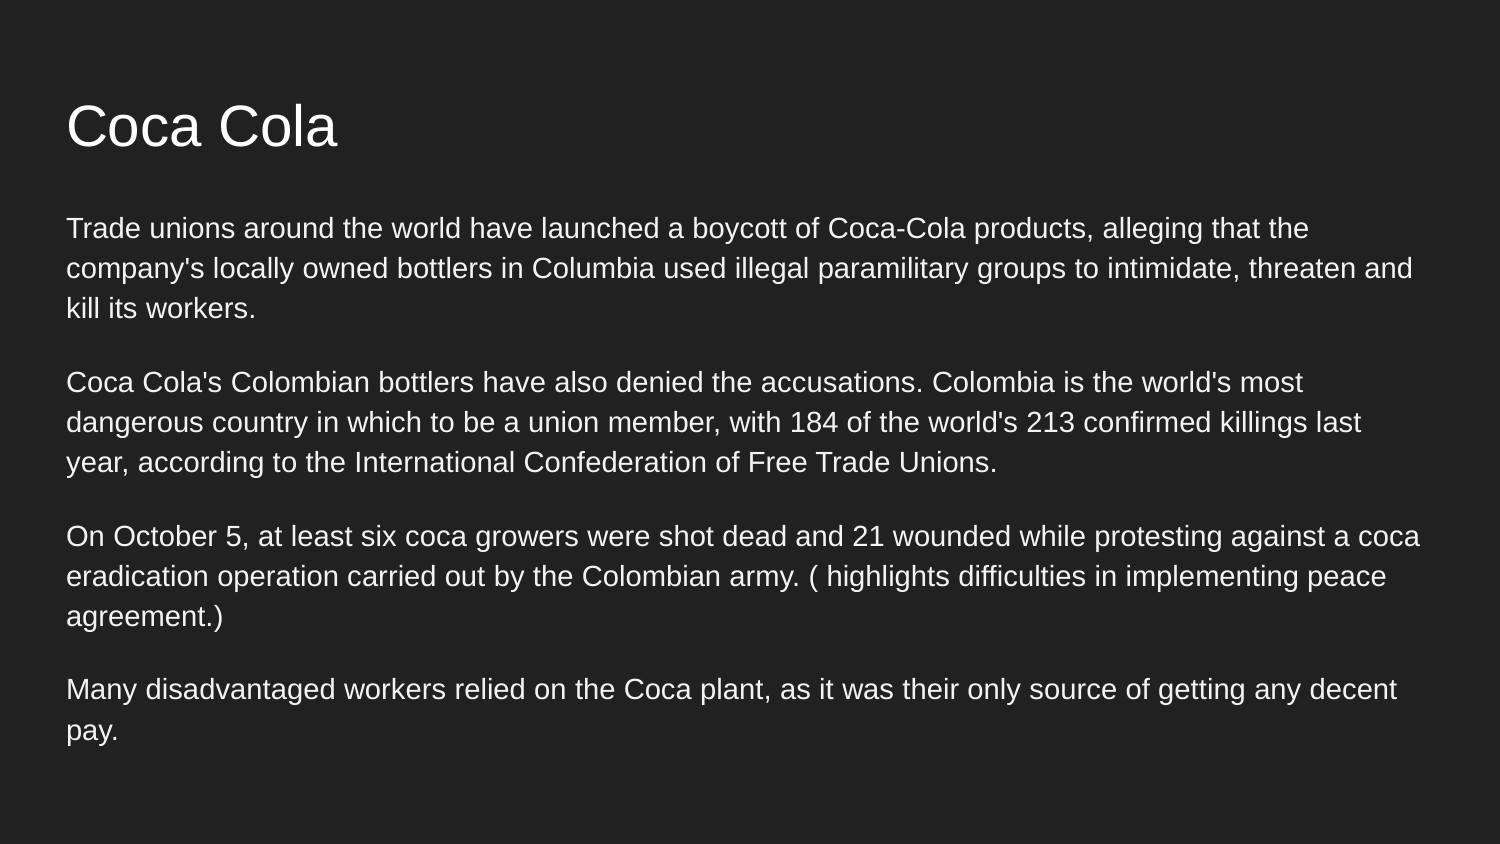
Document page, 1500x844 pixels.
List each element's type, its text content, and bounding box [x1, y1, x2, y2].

title Coca Cola [51, 72, 1449, 167]
list Trade unions around the world have launched a boycott of Coca-Cola products, alleging that the company's locally owned bottlers in Columbia used illegal paramilitary groups to intimidate, threaten and kill its workers. Coca Cola's Colombian bottlers have also denied the accusations. Colombia is the world's most dangerous country in which to be a union member, with 184 of the world's 213 confirmed killings last year, according to the International Confederation of Free Trade Unions. On October 5, at least six coca growers were shot dead and 21 wounded while protesting against a coca eradication operation carried out by the Colombian army. ( highlights difficulties in implementing peace agreement.) Many disadvantaged workers relied on the Coca plant, as it was their only source of getting any decent pay. [51, 189, 1449, 750]
